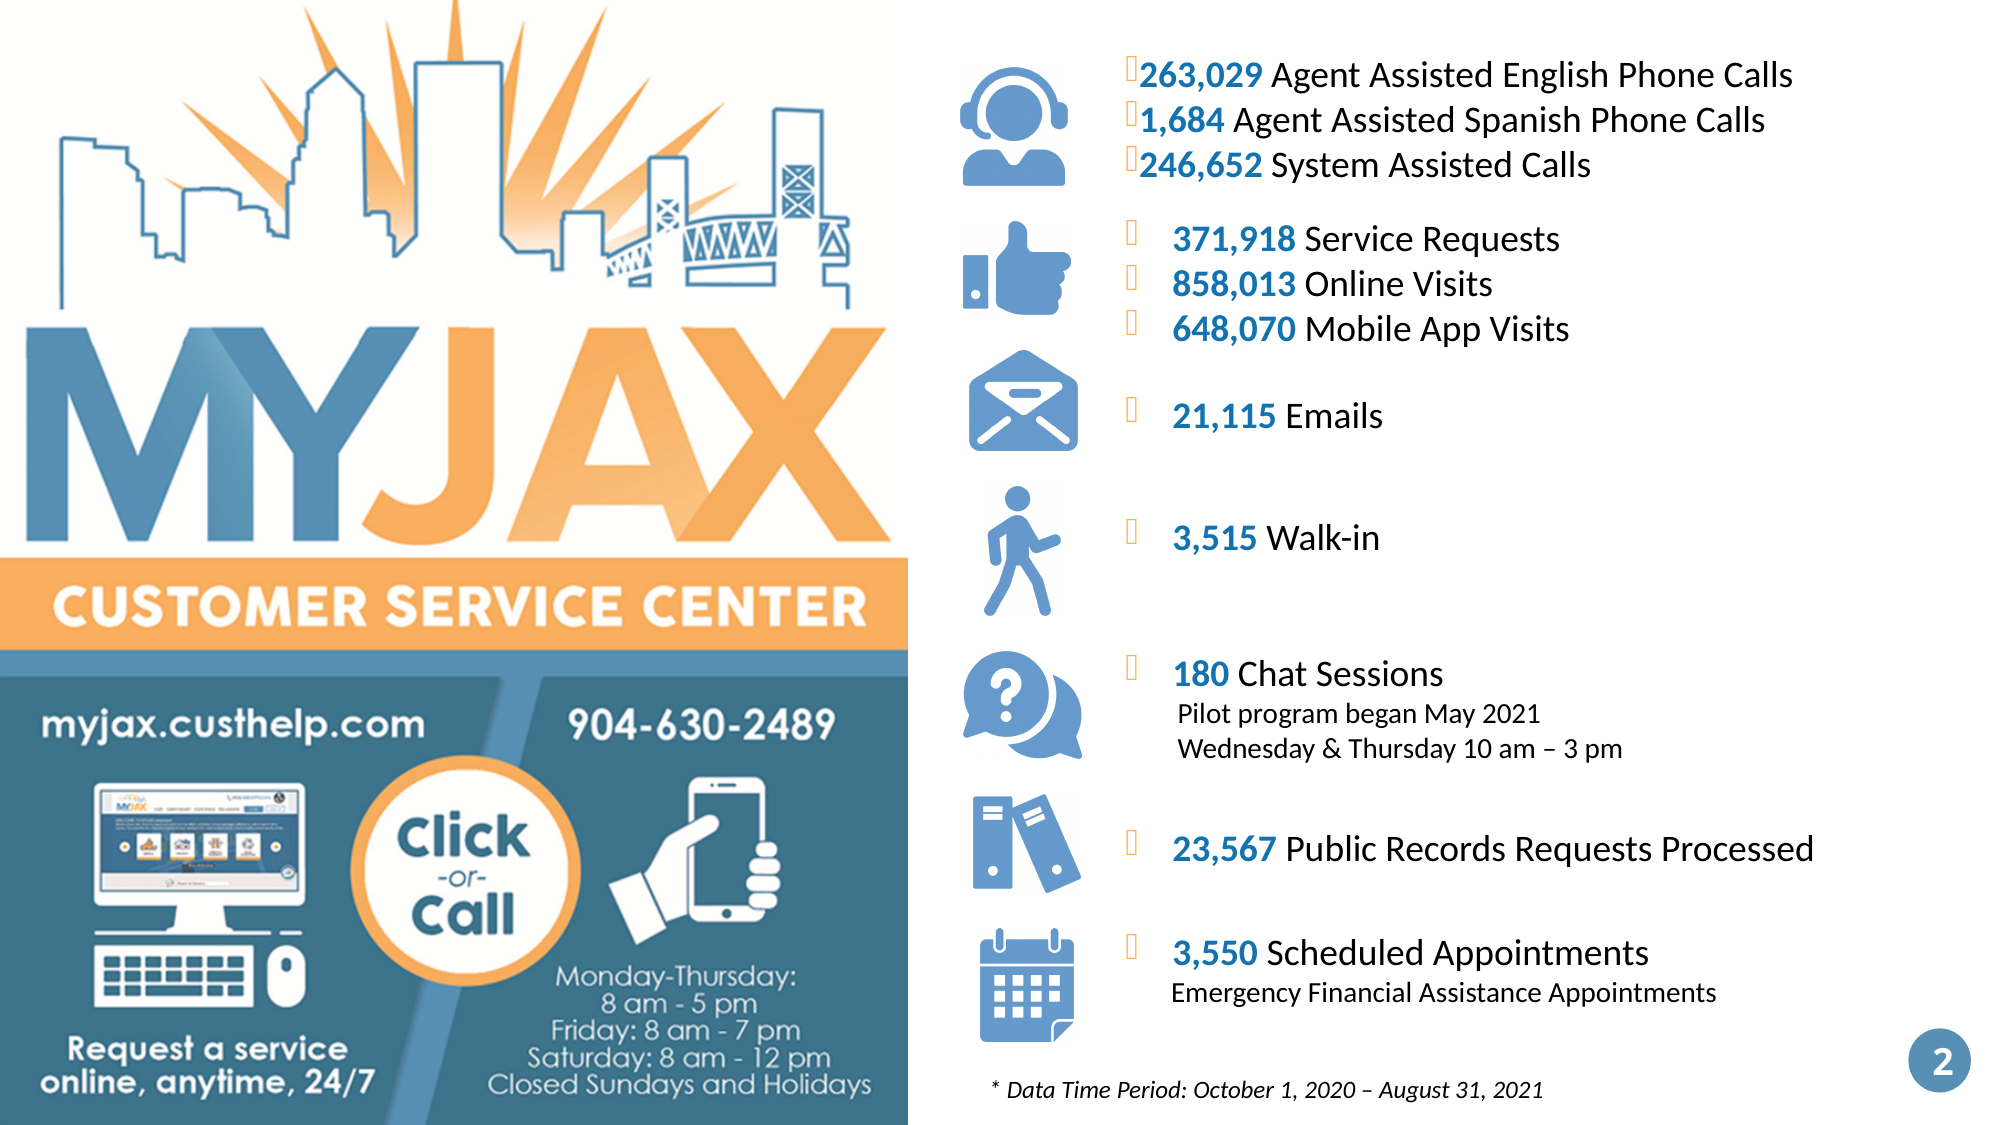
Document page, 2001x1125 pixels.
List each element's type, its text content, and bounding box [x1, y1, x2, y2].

picture [963, 221, 1071, 315]
text_box 21,115 Emails [1110, 383, 1419, 444]
text_box 2 [1907, 1027, 1972, 1094]
text_box 3,550 Scheduled Appointments Emergency Financial Assistance Appointments [1110, 920, 1947, 1016]
picture [960, 67, 1068, 186]
picture [963, 651, 1082, 759]
text_box 180 Chat Sessions Pilot program began May 2021 Wednesday & Thursday 10 am – 3 pm [1110, 641, 1961, 772]
text_box 371,918 Service Requests 858,013 Online Visits 648,070 Mobile App Visits [1110, 206, 1634, 356]
text_box * Data Time Period: October 1, 2020 – August 31, 2021 [973, 1066, 1890, 1111]
text_box 3,515 Walk-in [1110, 505, 1489, 566]
picture [969, 350, 1078, 451]
text_box 263,029 Agent Assisted English Phone Calls 1,684 Agent Assisted Spanish Phone Calls 246,652 System Assisted Calls [1110, 42, 1898, 193]
picture [984, 486, 1061, 616]
picture [980, 928, 1074, 1042]
text_box 23,567 Public Records Requests Processed [1110, 816, 1860, 877]
picture [0, 0, 908, 1125]
picture [973, 794, 1081, 893]
